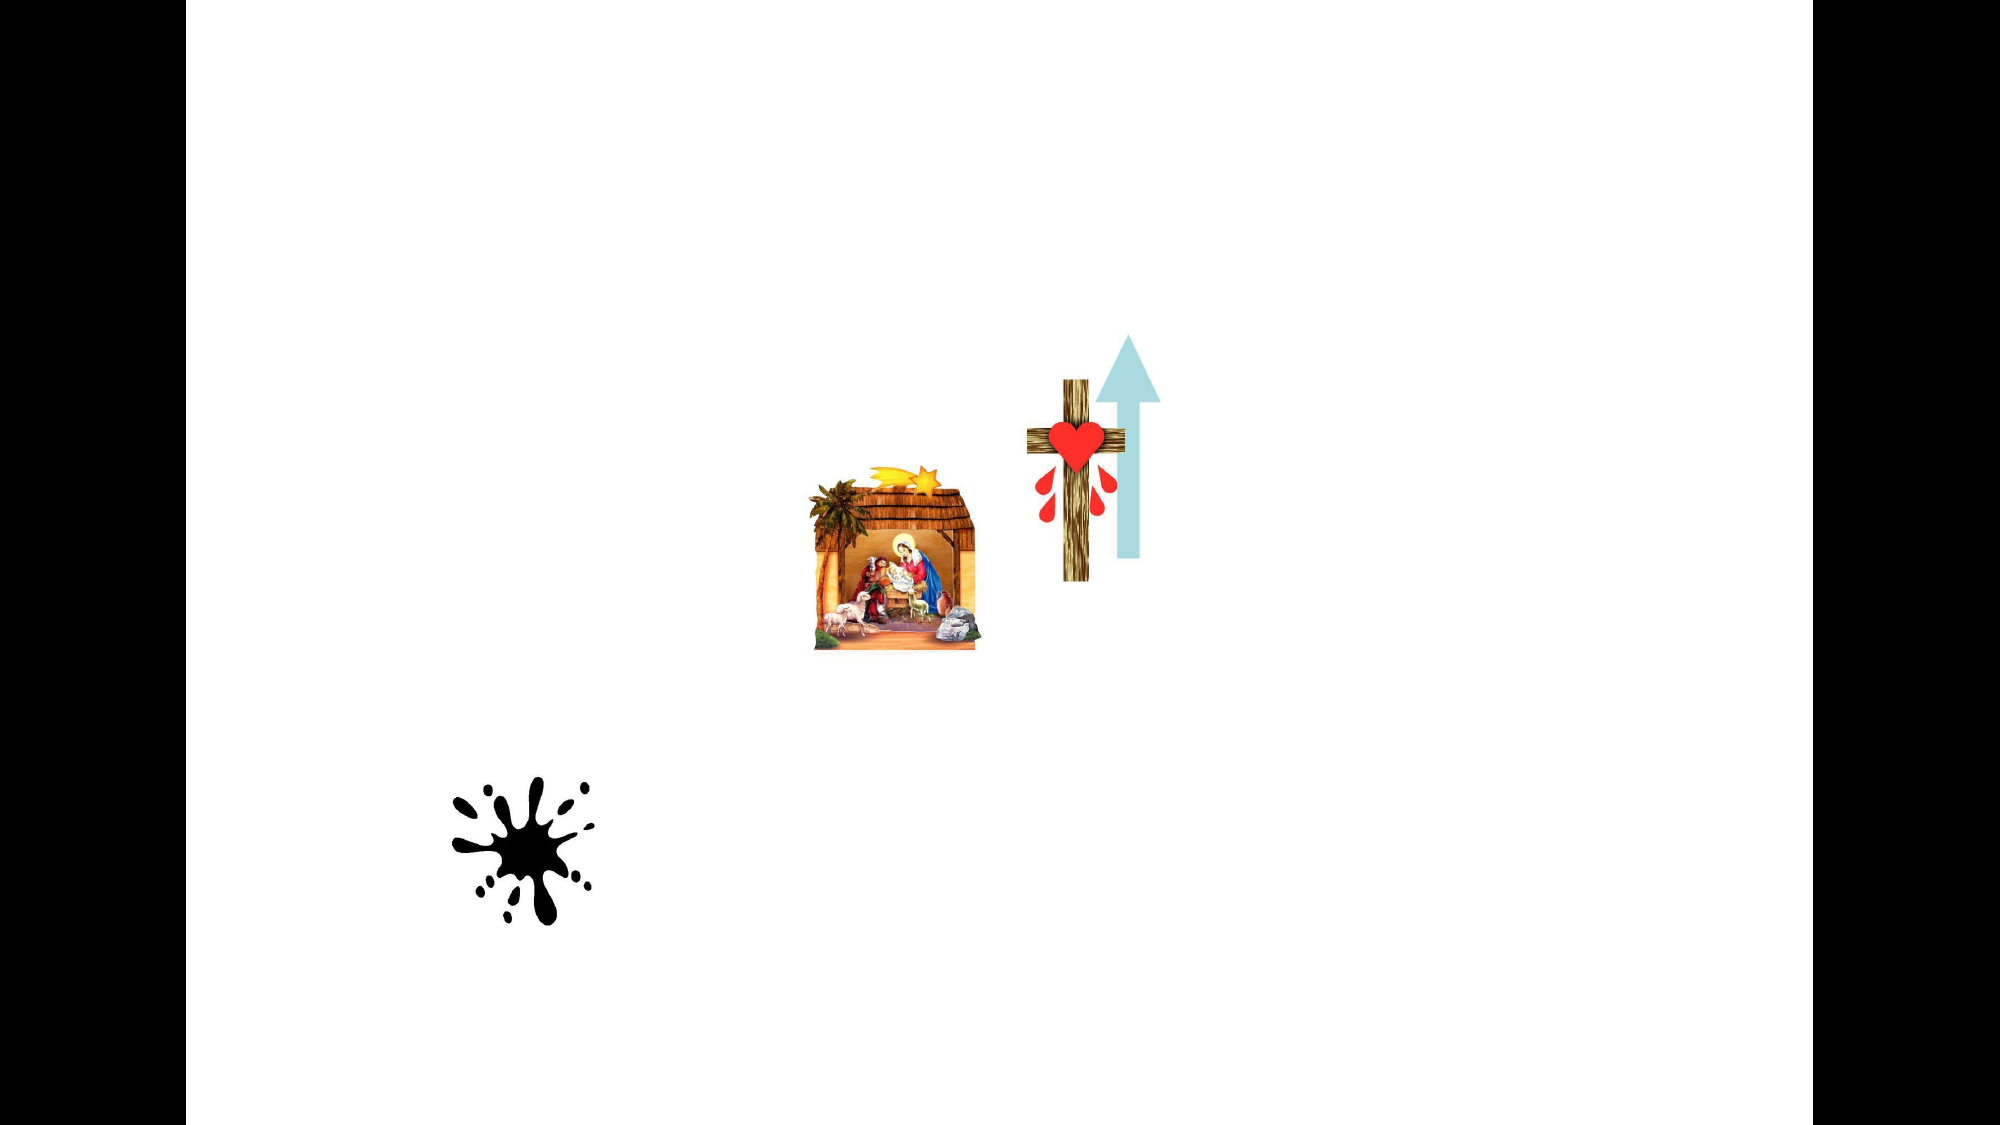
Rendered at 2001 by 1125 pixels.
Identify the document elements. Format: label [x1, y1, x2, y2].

picture [186, 0, 1813, 1125]
